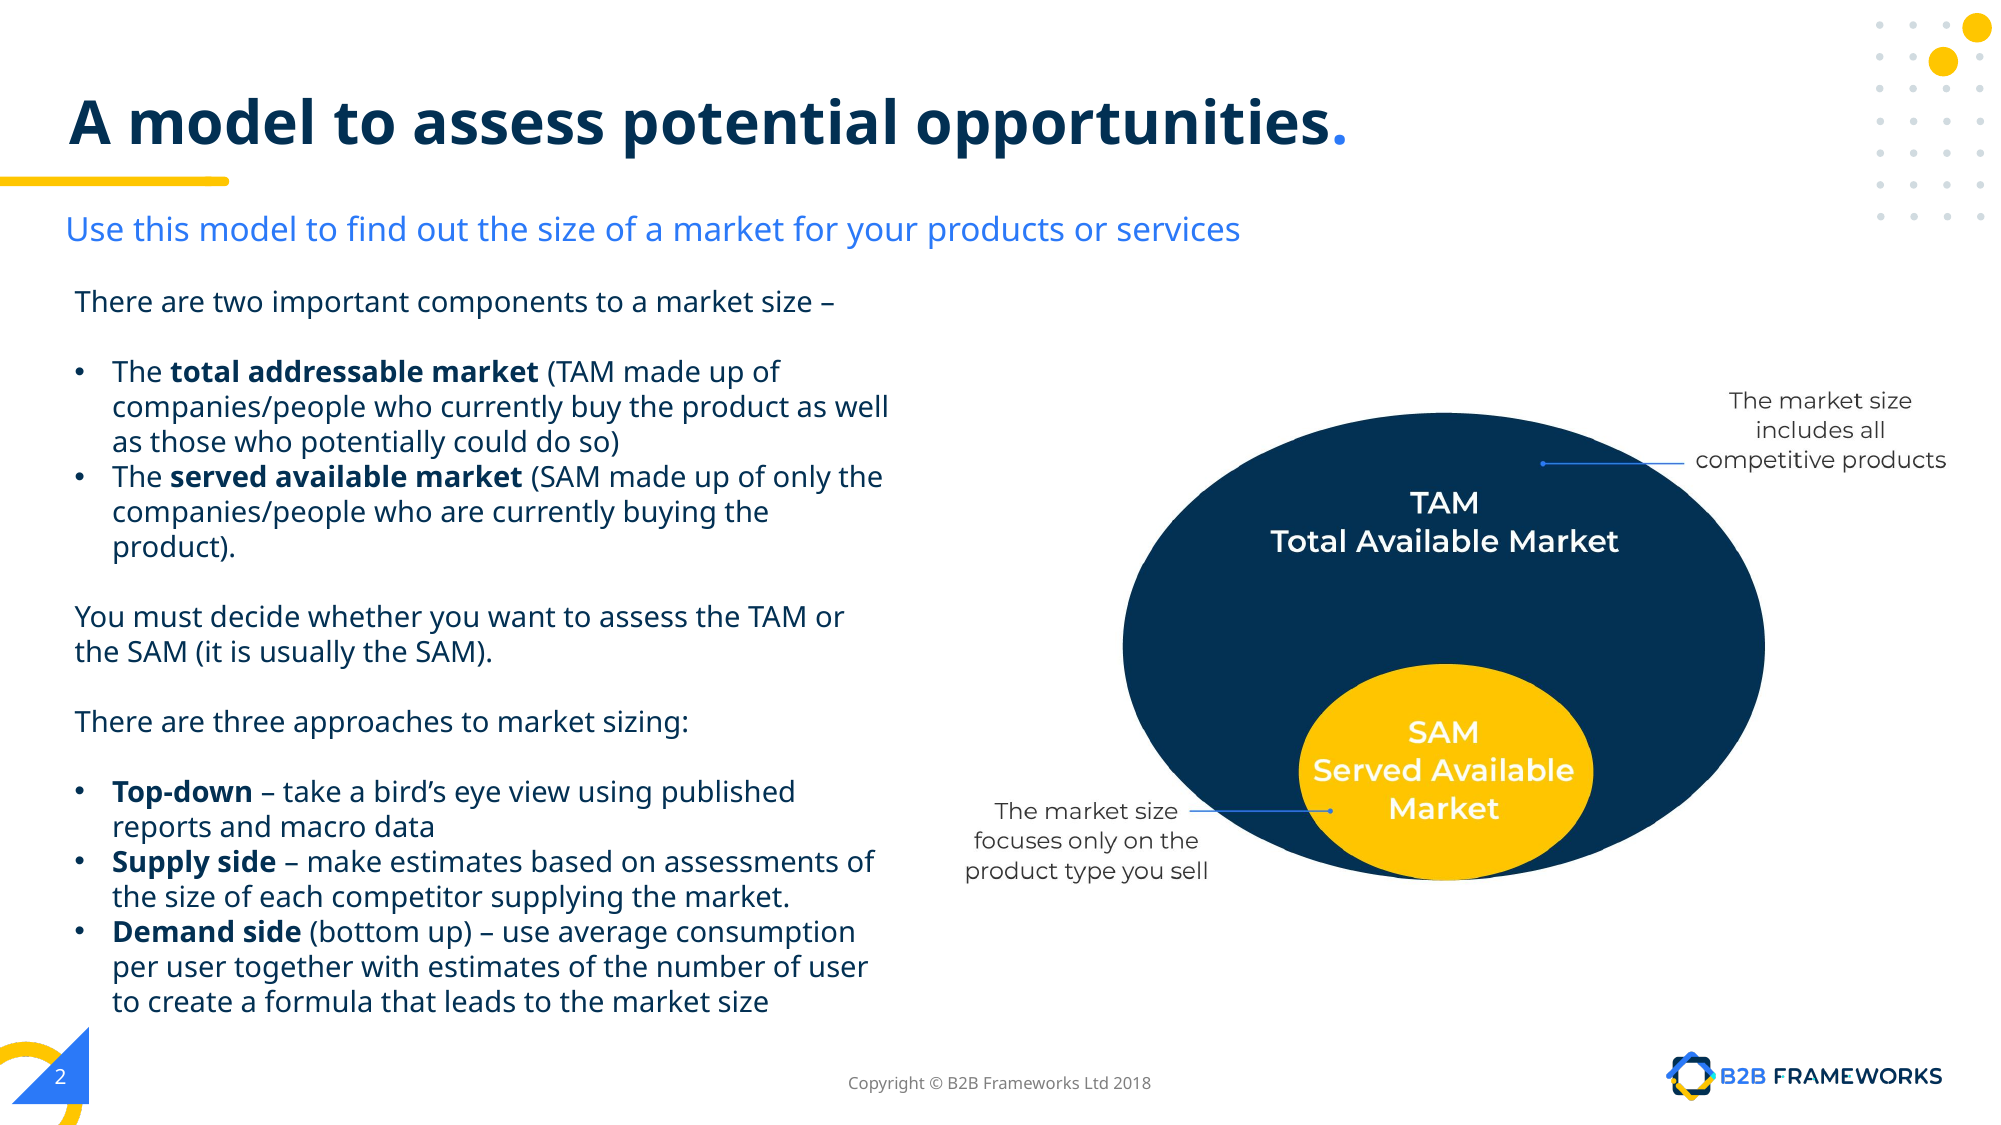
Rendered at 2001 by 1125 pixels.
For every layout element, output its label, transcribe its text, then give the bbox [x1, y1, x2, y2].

picture [1655, 1040, 1952, 1111]
picture [0, 1041, 84, 1125]
text_box Use this model to find out the size of a market for your products or services [50, 200, 1435, 256]
text_box There are two important components to a market size – The total addressable market (TAM made up of companies/people who currently buy the product as well as those who potentially could do so) The served available market (SAM made up of only the companies/people who are currently buying the product). You must decide whether you want to assess the TAM or the SAM (it is usually the SAM). There are three approaches to market sizing: Top-down – take a bird’s eye view using published reports and macro data Supply side – make estimates based on assessments of the size of each competitor supplying the market. Demand side (bottom up) – use average consumption per user together with estimates of the number of user to create a formula that leads to the market size [59, 276, 912, 1061]
footer Copyright © B2B Frameworks Ltd 2018 [662, 1052, 1338, 1113]
slide_number ‹#› [39, 1047, 490, 1108]
title A model to assess potential opportunities. [54, 77, 1632, 168]
picture [936, 330, 1976, 932]
